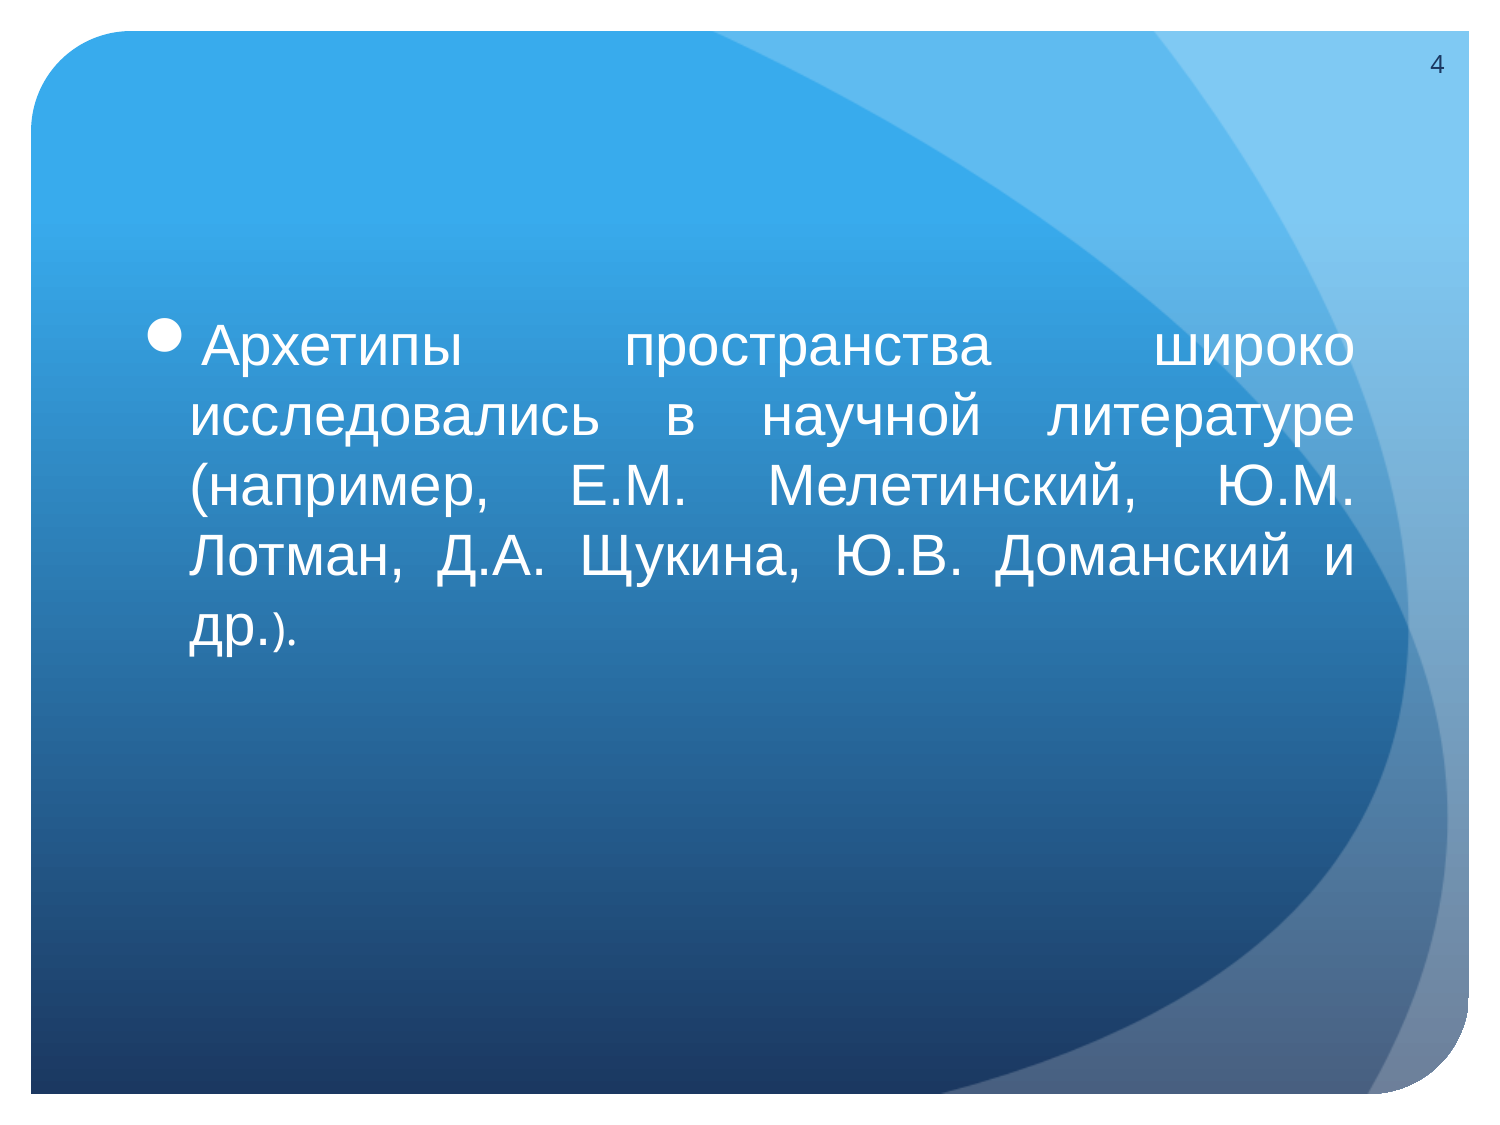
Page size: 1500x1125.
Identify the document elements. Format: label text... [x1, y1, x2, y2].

picture [24, 30, 1473, 1094]
list Архетипы пространства широко исследовались в научной литературе (например, Е.М. Мелетинский, Ю.М. Лотман, Д.А. Щукина, Ю.В. Доманский и др.). [127, 299, 1372, 991]
slide_number 4 [1378, 36, 1460, 96]
